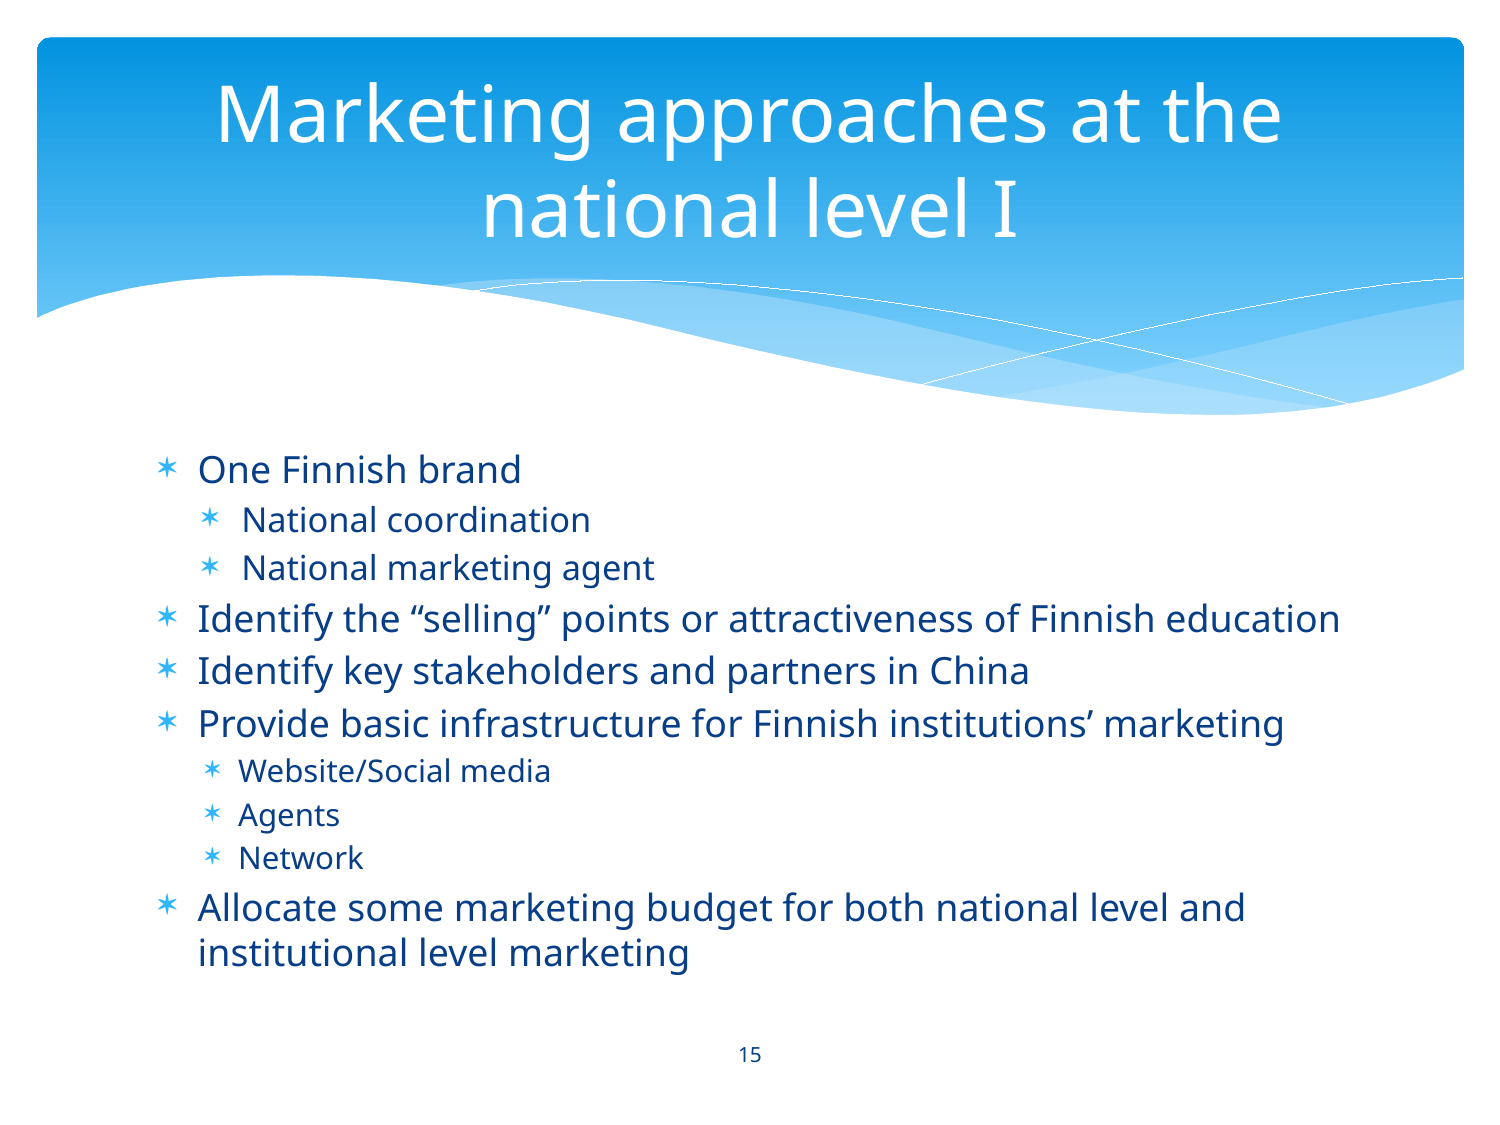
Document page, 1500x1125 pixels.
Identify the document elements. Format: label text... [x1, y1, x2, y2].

list One Finnish brand National coordination National marketing agent Identify the “selling” points or attractiveness of Finnish education Identify key stakeholders and partners in China Provide basic infrastructure for Finnish institutions’ marketing Website/Social media Agents Network Allocate some marketing budget for both national level and institutional level marketing [143, 438, 1359, 1005]
slide_number 15 [654, 1025, 846, 1086]
title Marketing approaches at the national level I [75, 55, 1425, 261]
